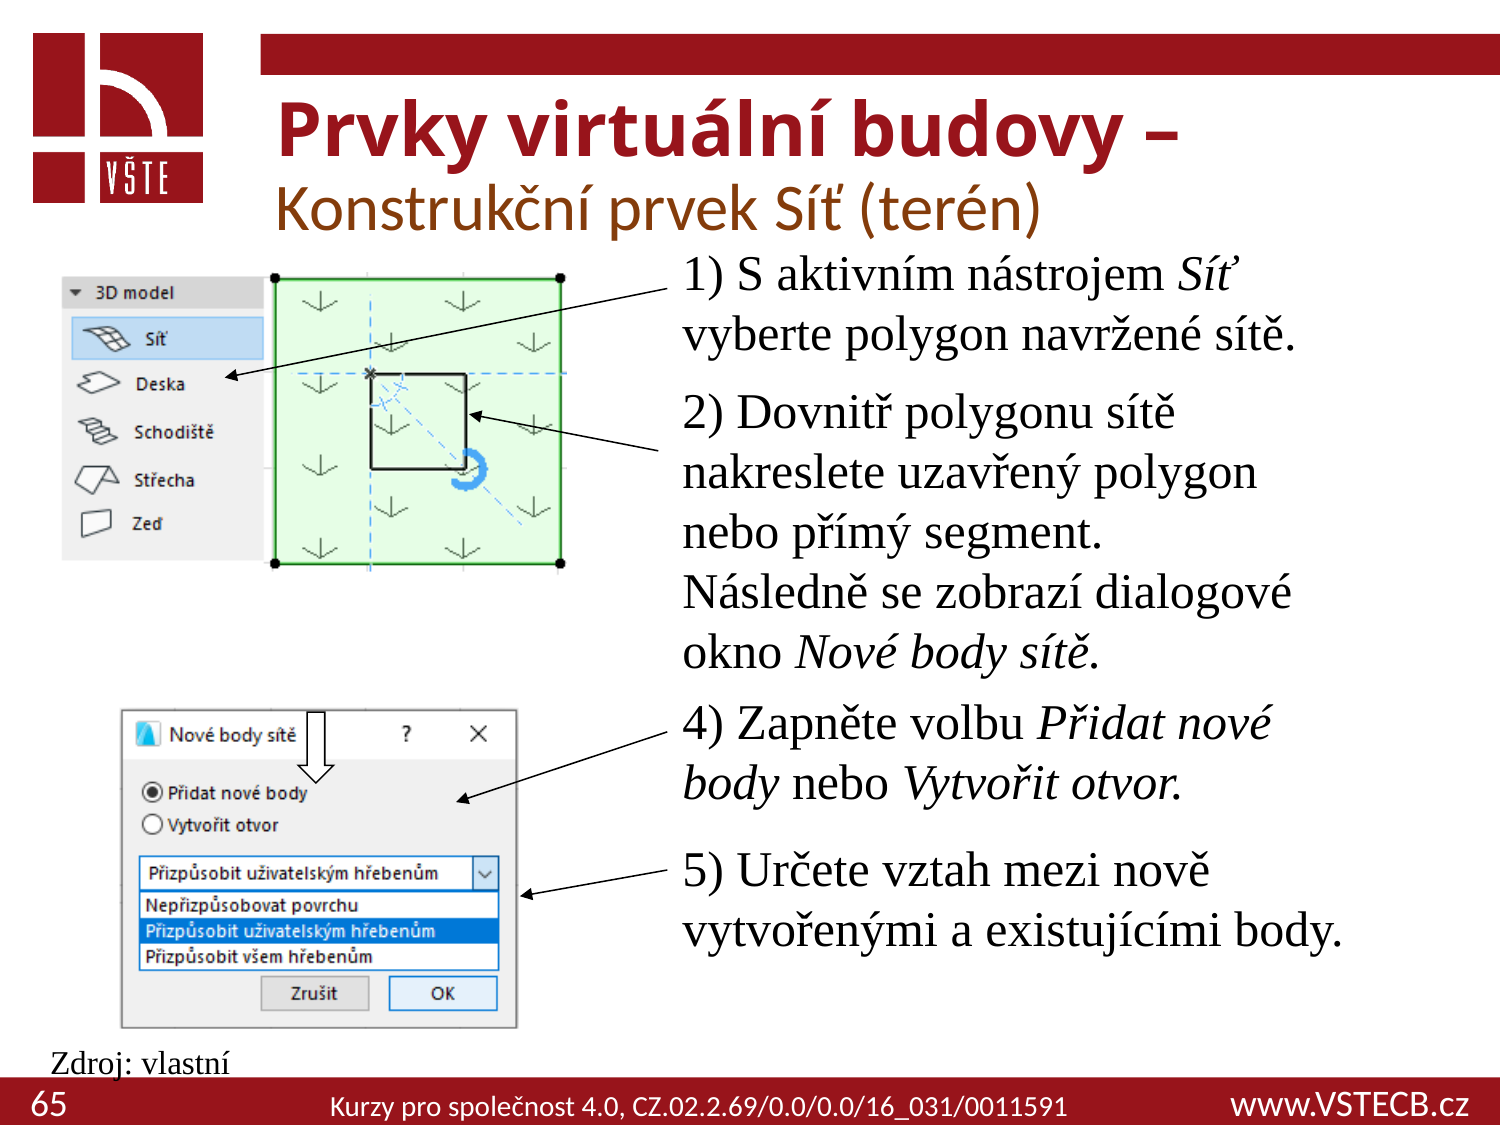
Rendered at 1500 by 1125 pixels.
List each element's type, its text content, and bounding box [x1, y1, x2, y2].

text_box 1) S aktivním nástrojem Síť vyberte polygon navržené sítě. [667, 233, 1333, 429]
text_box [260, 33, 1500, 76]
title Prvky virtuální budovy – Konstrukční prvek Síť (terén) [260, 76, 1480, 283]
picture [59, 272, 568, 1037]
text_box 5) Určete vztah mezi nově vytvořenými a existujícími body. [667, 828, 1478, 964]
text_box 2) Dovnitř polygonu sítě nakreslete uzavřený polygon nebo přímý segment. Následně se zobrazí dialogové okno Nové body sítě. [667, 370, 1324, 746]
text_box Zdroj: vlastní [35, 1014, 246, 1089]
picture [33, 33, 203, 203]
text_box 65 Kurzy pro společnost 4.0, CZ.02.2.69/0.0/0.0/16_031/0011591 www.VSTECB.cz [0, 1076, 1500, 1125]
text_box 4) Zapněte volbu Přidat nové body nebo Vytvořit otvor. [667, 682, 1315, 828]
